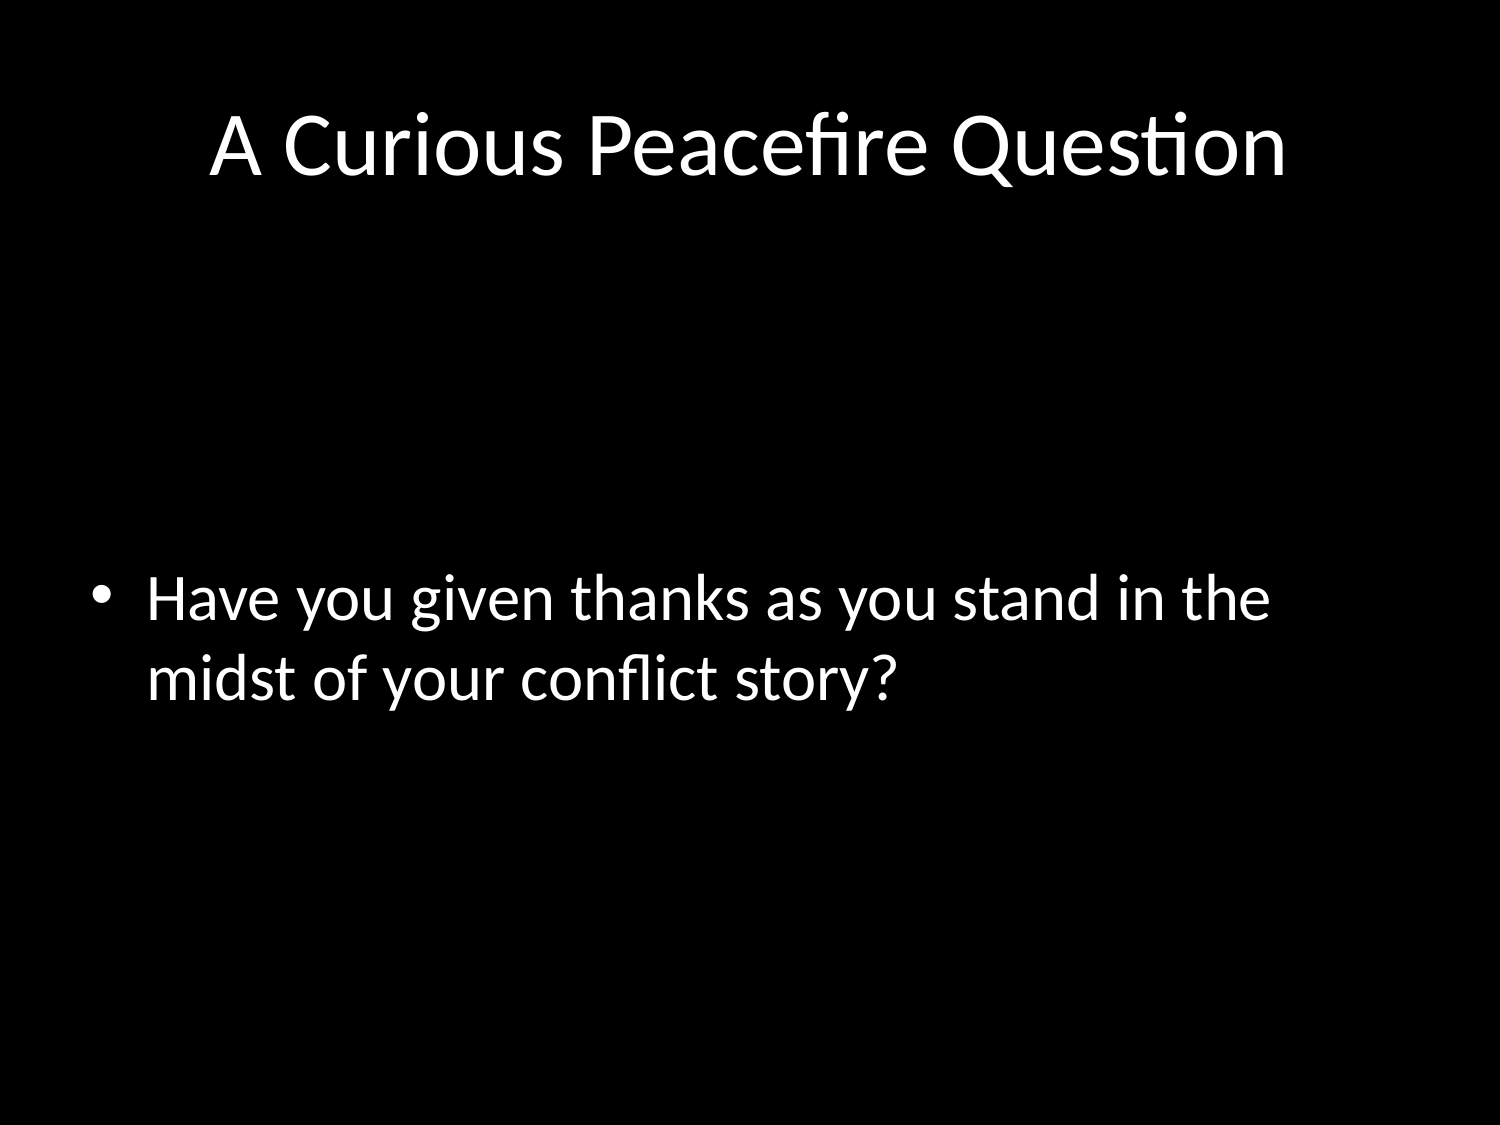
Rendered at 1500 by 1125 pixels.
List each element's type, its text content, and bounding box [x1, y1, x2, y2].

title A Curious Peacefire Question [75, 45, 1425, 233]
list Have you given thanks as you stand in the midst of your conflict story? [75, 262, 1425, 1005]
